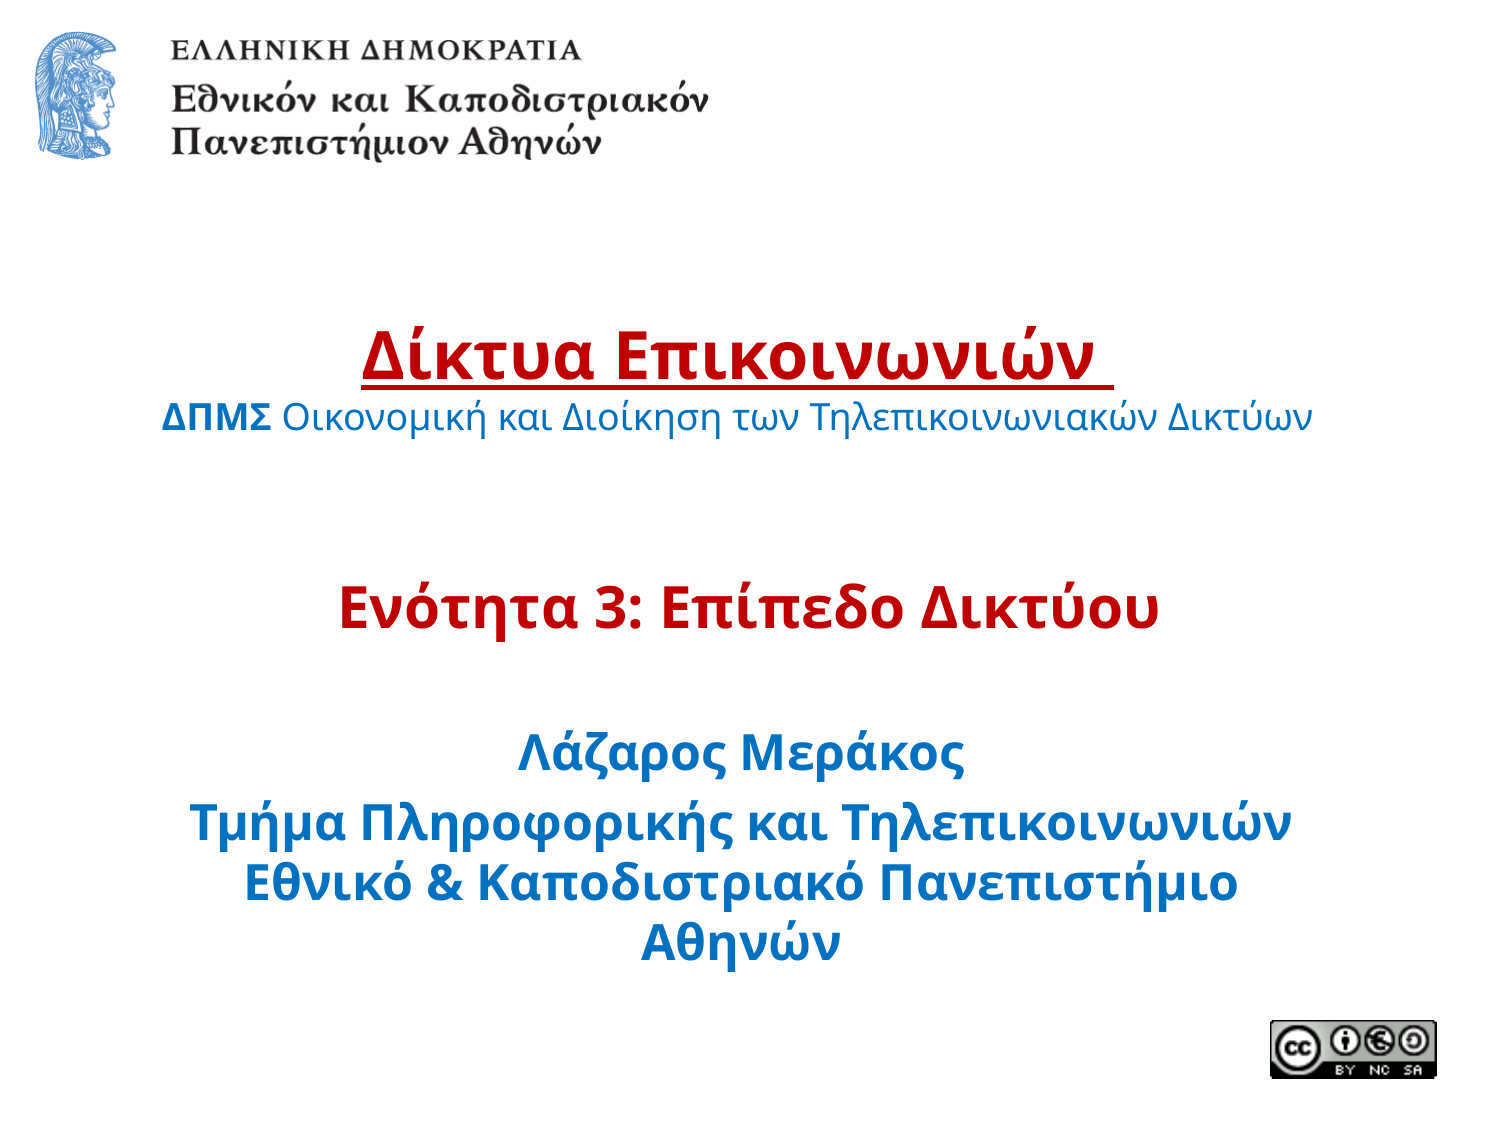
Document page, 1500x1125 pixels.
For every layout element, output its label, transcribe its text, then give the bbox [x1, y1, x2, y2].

picture [29, 30, 711, 166]
subtitle Ενότητα 3: Επίπεδο Δικτύου Λάζαρος Μεράκος Τμήμα Πληροφορικής και Τηλεπικοινωνιών Εθνικό & Καποδιστριακό Πανεπιστήμιο Αθηνών [141, 562, 1342, 988]
picture [1270, 1020, 1437, 1080]
title Δίκτυα Επικοινωνιών ΔΠΜΣ Οικονομική και Διοίκηση των Τηλεπικοινωνιακών Δικτύων [100, 266, 1376, 554]
